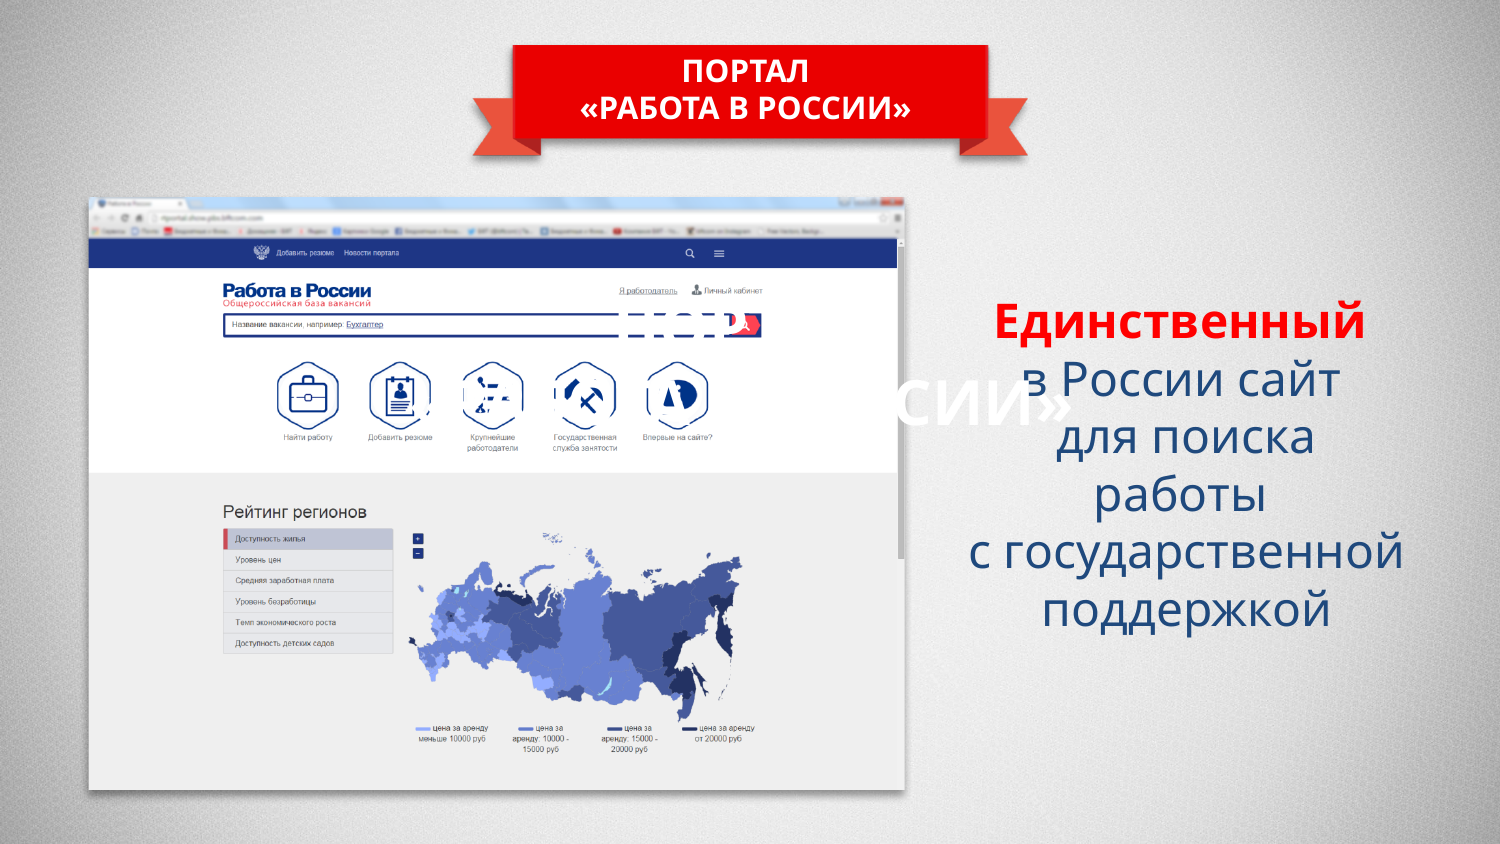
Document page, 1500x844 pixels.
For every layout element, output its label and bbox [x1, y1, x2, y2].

picture [0, 0, 1500, 844]
text_box [467, 43, 1033, 173]
